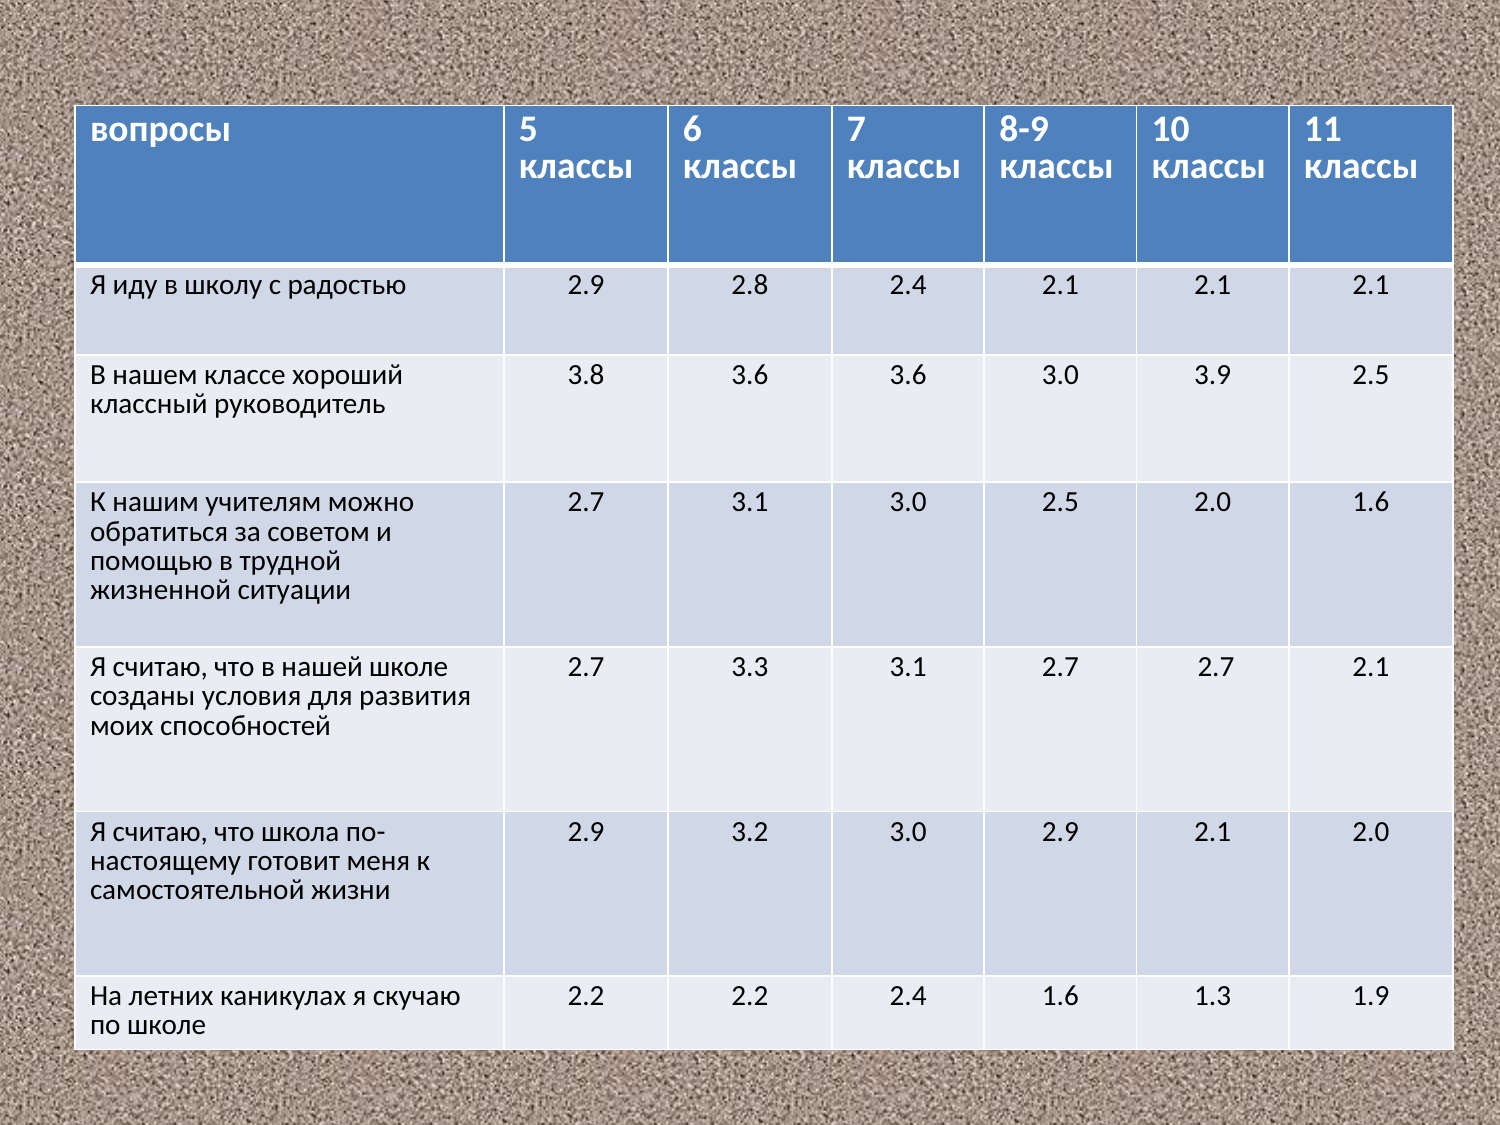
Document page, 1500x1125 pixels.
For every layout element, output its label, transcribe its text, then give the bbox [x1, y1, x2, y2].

table_cell 2.4 [833, 268, 983, 354]
table_header 11 классы [1290, 106, 1452, 262]
table_cell 2.1 [1137, 812, 1288, 975]
table_cell 3.9 [1137, 356, 1288, 481]
table_cell 3.1 [669, 483, 831, 646]
table_cell 2.1 [1137, 268, 1288, 354]
table_cell 3.6 [669, 356, 831, 481]
table_cell 2.7 [505, 648, 667, 811]
table_header 7 классы [833, 106, 983, 262]
table_cell 2.0 [1137, 483, 1288, 646]
table_header вопросы [76, 106, 503, 262]
table_cell 2.0 [1290, 812, 1452, 975]
table_cell 3.6 [833, 356, 983, 481]
table_cell 2.7 [1137, 648, 1288, 811]
table_cell 3.8 [505, 356, 667, 481]
table_cell Я иду в школу с радостью [76, 268, 503, 354]
table_cell Я считаю, что в нашей школе созданы условия для развития моих способностей [76, 648, 503, 811]
table_cell 2.7 [505, 483, 667, 646]
table_cell В нашем классе хороший классный руководитель [76, 356, 503, 481]
table_cell 2.9 [505, 812, 667, 975]
table_cell 2.9 [505, 268, 667, 354]
table_cell К нашим учителям можно обратиться за советом и помощью в трудной жизненной ситуации [76, 483, 503, 646]
table_cell 2.1 [985, 268, 1136, 354]
table_cell 2.5 [1290, 356, 1452, 481]
table_cell 2.2 [505, 977, 667, 1049]
table_cell 1.6 [1290, 483, 1452, 646]
table_cell 2.8 [669, 268, 831, 354]
table_cell 2.2 [669, 977, 831, 1049]
table_cell На летних каникулах я скучаю по школе [76, 977, 503, 1049]
table_header 5 классы [505, 106, 667, 262]
table_cell 3.0 [985, 356, 1136, 481]
picture [0, 0, 1500, 1125]
table_cell 3.2 [669, 812, 831, 975]
table_cell Я считаю, что школа по-настоящему готовит меня к самостоятельной жизни [76, 812, 503, 975]
table_cell 2.4 [833, 977, 983, 1049]
table_header 10 классы [1137, 106, 1288, 262]
table_cell 2.1 [1290, 648, 1452, 811]
table_header 6 классы [669, 106, 831, 262]
table_cell 3.0 [833, 812, 983, 975]
table_cell 1.3 [1137, 977, 1288, 1049]
table_cell 1.6 [985, 977, 1136, 1049]
table_cell 2.9 [985, 812, 1136, 975]
table_cell 2.5 [985, 483, 1136, 646]
table_cell 3.3 [669, 648, 831, 811]
table_header 8-9 классы [985, 106, 1136, 262]
table_cell 3.0 [833, 483, 983, 646]
table_cell 2.1 [1290, 268, 1452, 354]
table_cell 2.7 [985, 648, 1136, 811]
table_cell 1.9 [1290, 977, 1452, 1049]
table_cell 3.1 [833, 648, 983, 811]
